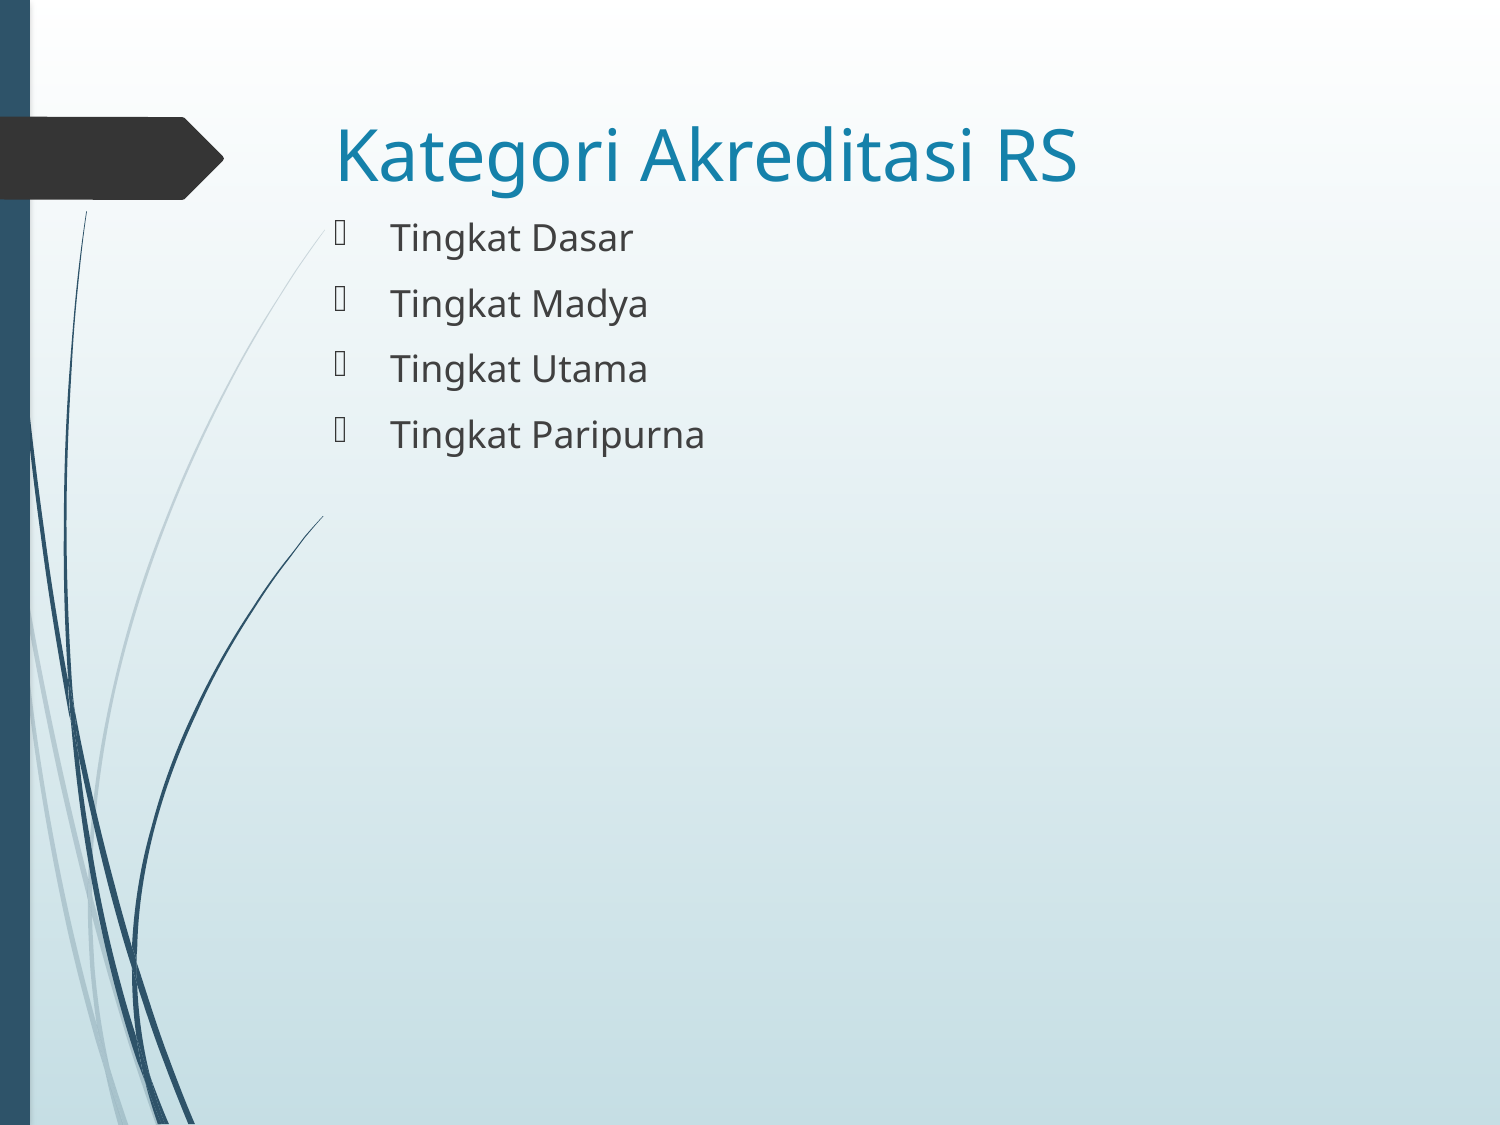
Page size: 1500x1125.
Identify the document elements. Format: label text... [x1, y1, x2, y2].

list Tingkat Dasar Tingkat Madya Tingkat Utama Tingkat Paripurna [318, 206, 1400, 970]
title Kategori Akreditasi RS [319, 102, 1400, 205]
